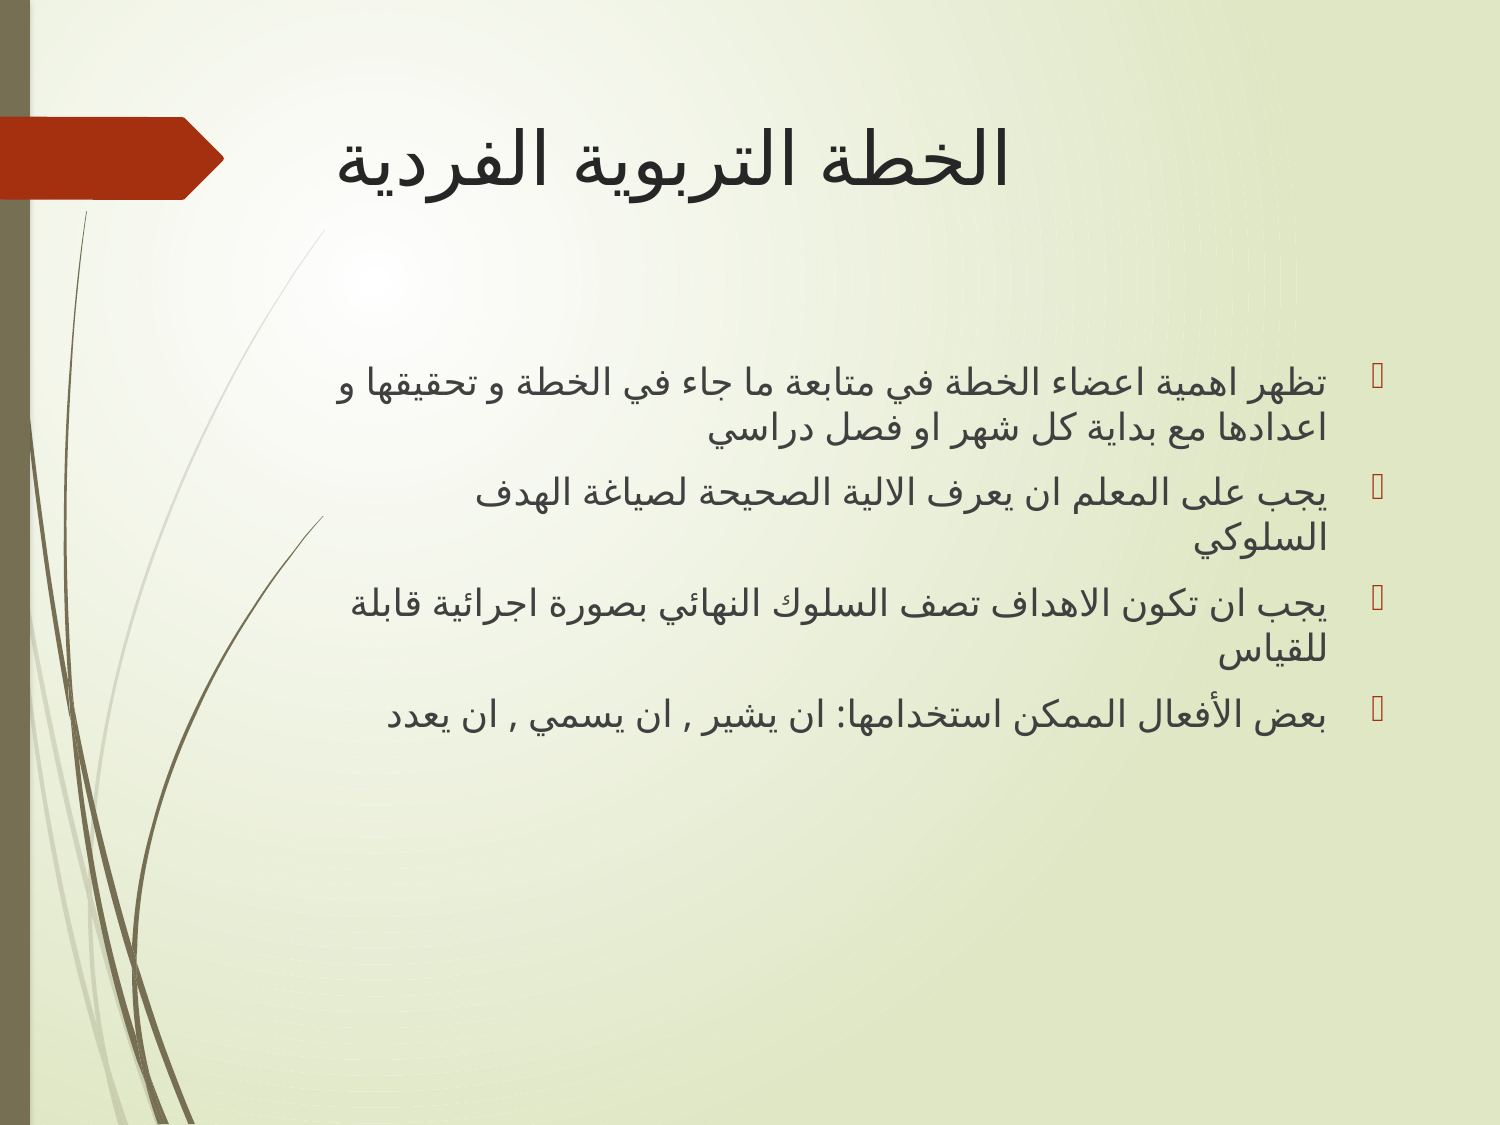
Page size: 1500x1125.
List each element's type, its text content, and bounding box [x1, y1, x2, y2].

title الخطة التربوية الفردية [319, 102, 1400, 313]
list تظهر اهمية اعضاء الخطة في متابعة ما جاء في الخطة و تحقيقها و اعدادها مع بداية كل شهر او فصل دراسي يجب على المعلم ان يعرف الالية الصحيحة لصياغة الهدف السلوكي يجب ان تكون الاهداف تصف السلوك النهائي بصورة اجرائية قابلة للقياس بعض الأفعال الممكن استخدامها: ان يشير , ان يسمي , ان يعدد [318, 350, 1400, 970]
